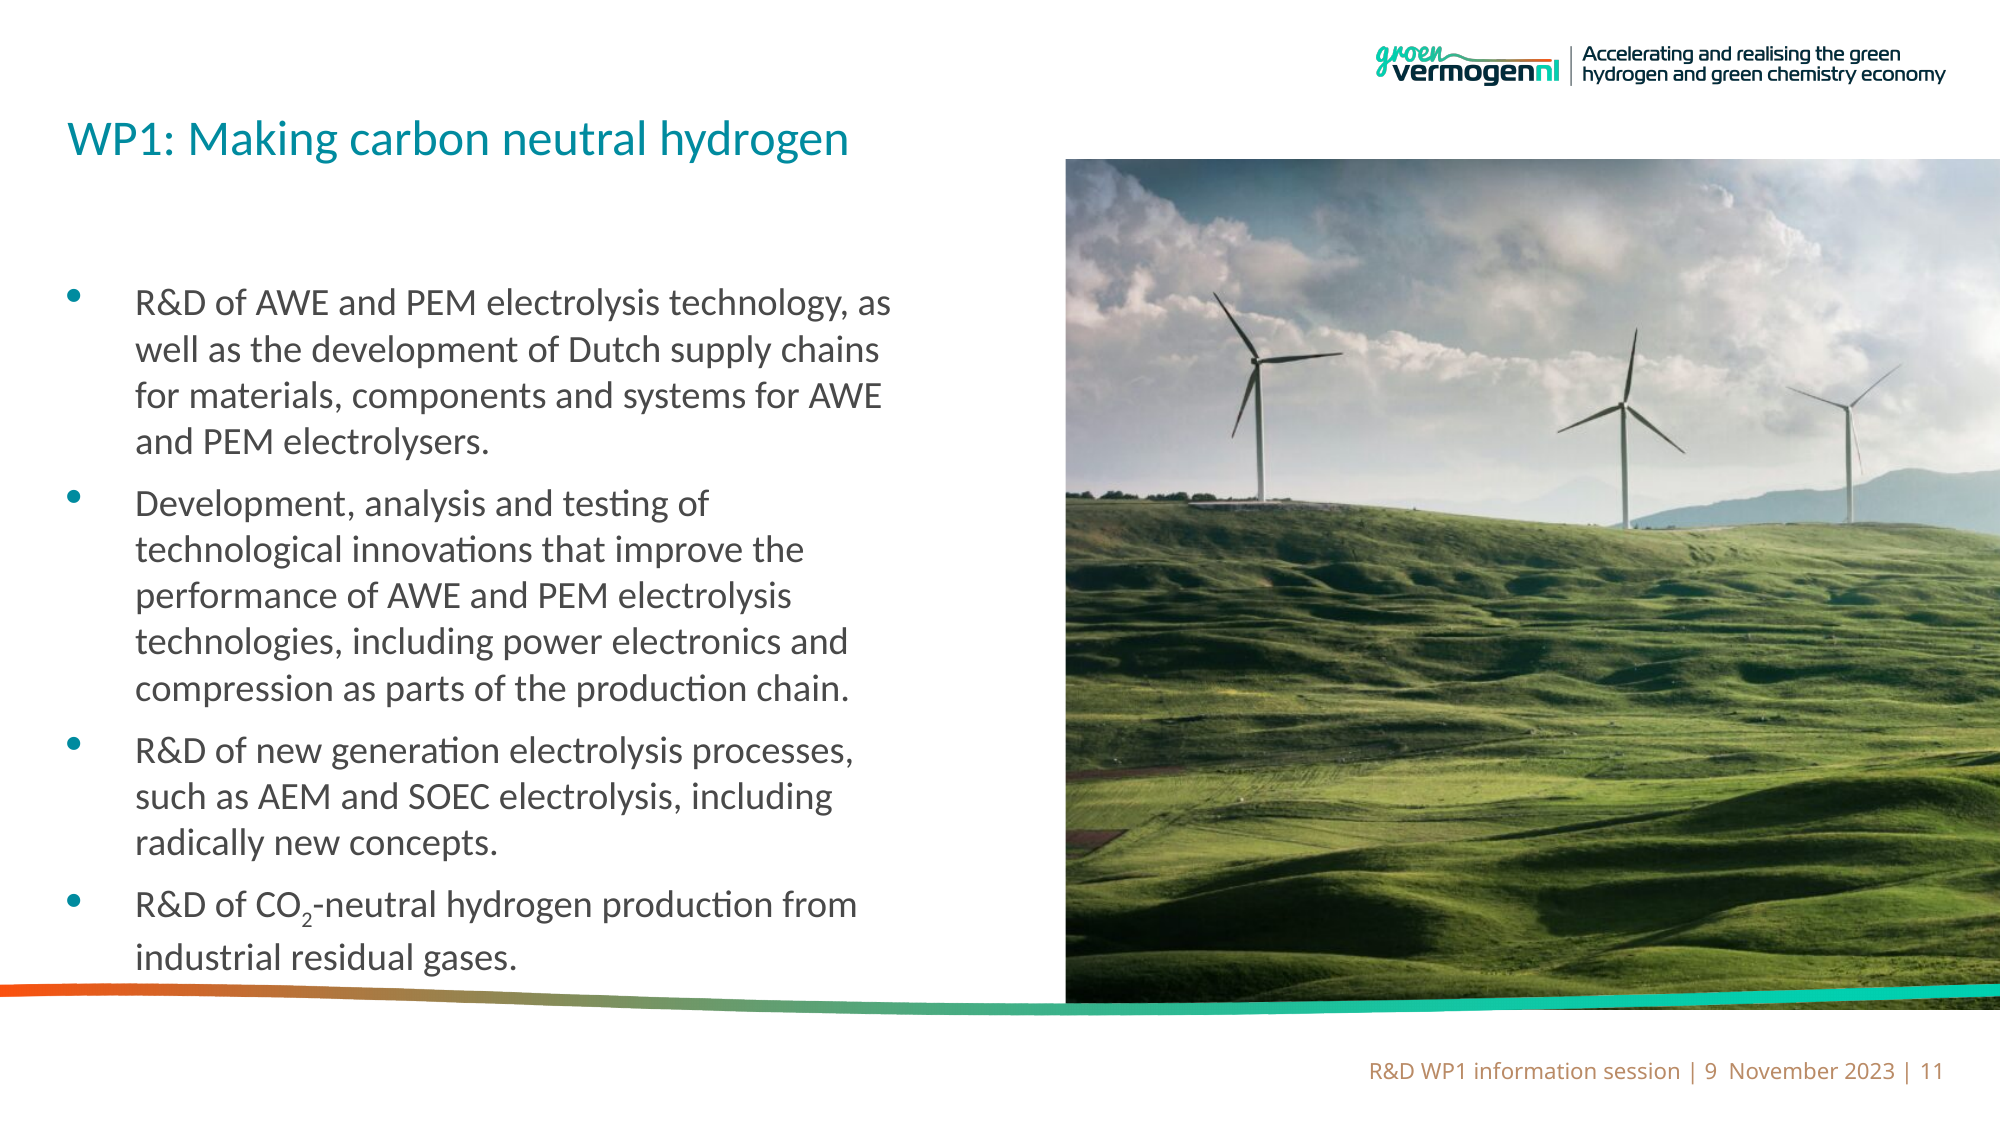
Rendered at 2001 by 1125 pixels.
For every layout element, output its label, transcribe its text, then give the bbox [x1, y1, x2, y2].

picture [1488, 69, 1494, 77]
picture [0, 159, 2000, 1037]
title WP1: Making carbon neutral hydrogen [67, 111, 890, 277]
list R&D of AWE and PEM electrolysis technology, as well as the development of Dutch supply chains for materials, components and systems for AWE and PEM electrolysers. Development, analysis and testing of technological innovations that improve the performance of AWE and PEM electrolysis technologies, including power electronics and compression as parts of the production chain. R&D of new generation electrolysis processes, such as AEM and SOEC electrolysis, including radically new concepts. R&D of CO2-neutral hydrogen production from industrial residual gases. [67, 277, 919, 966]
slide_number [1282, 1042, 1946, 1103]
picture [1600, 52, 1607, 58]
picture [1376, 46, 1946, 86]
